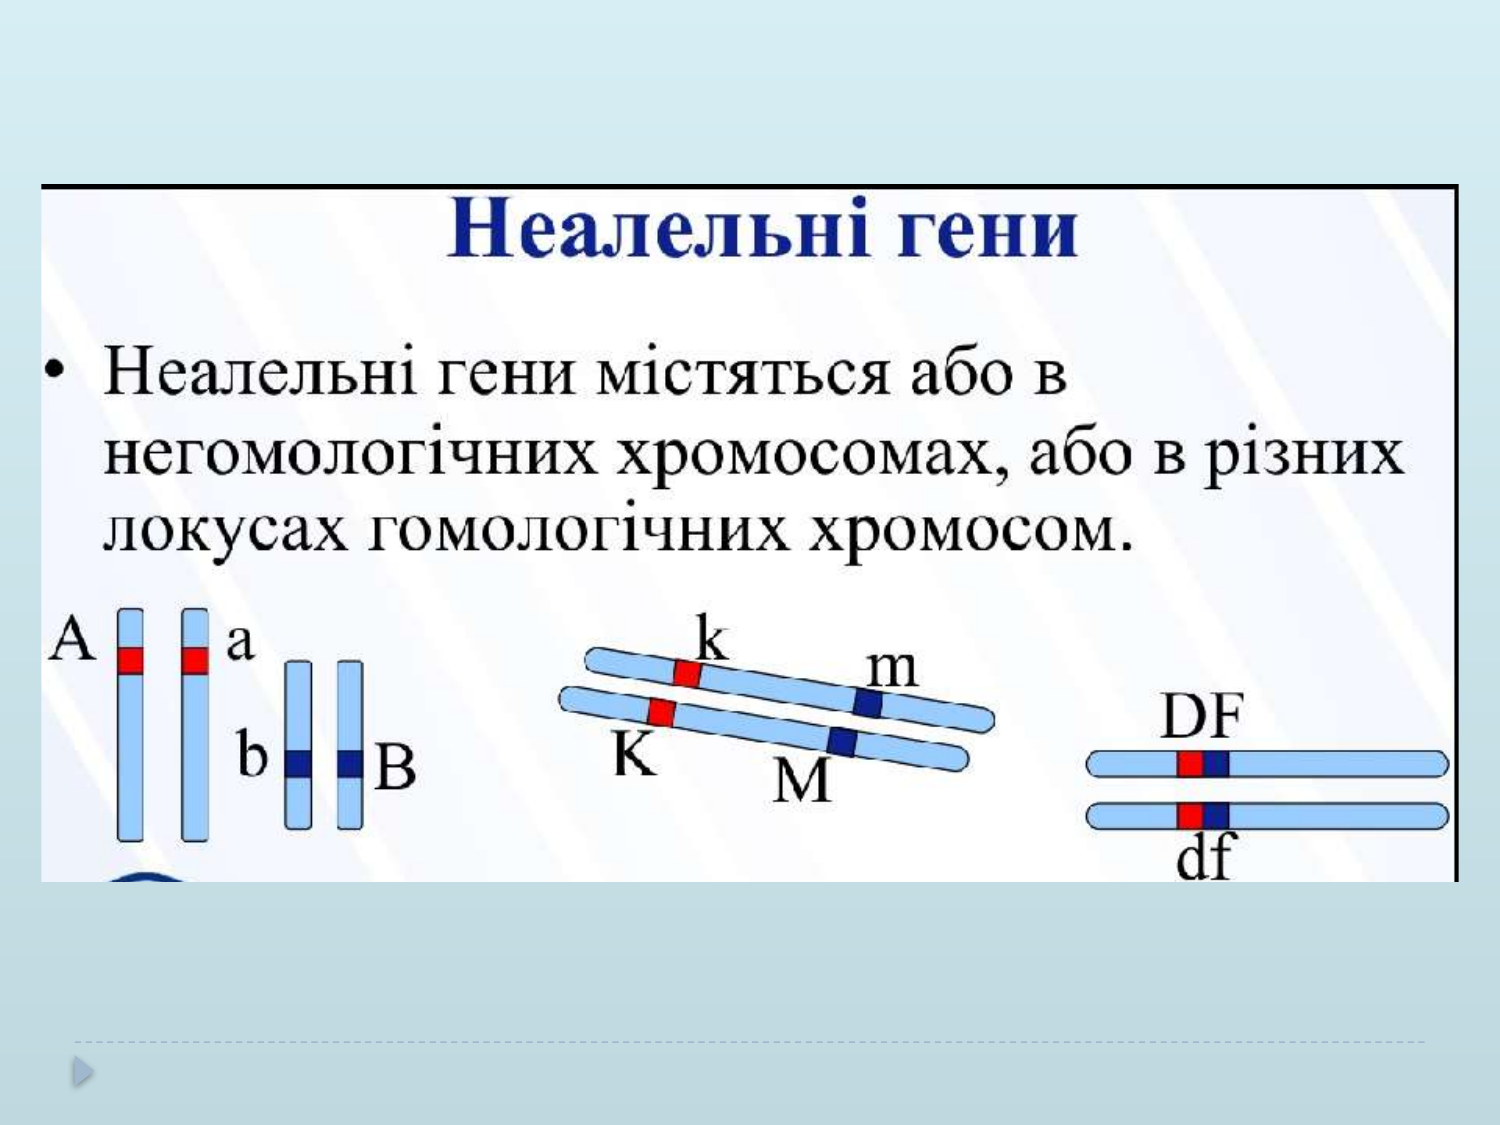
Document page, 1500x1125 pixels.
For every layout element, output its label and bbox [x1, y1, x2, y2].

picture [41, 184, 1459, 882]
